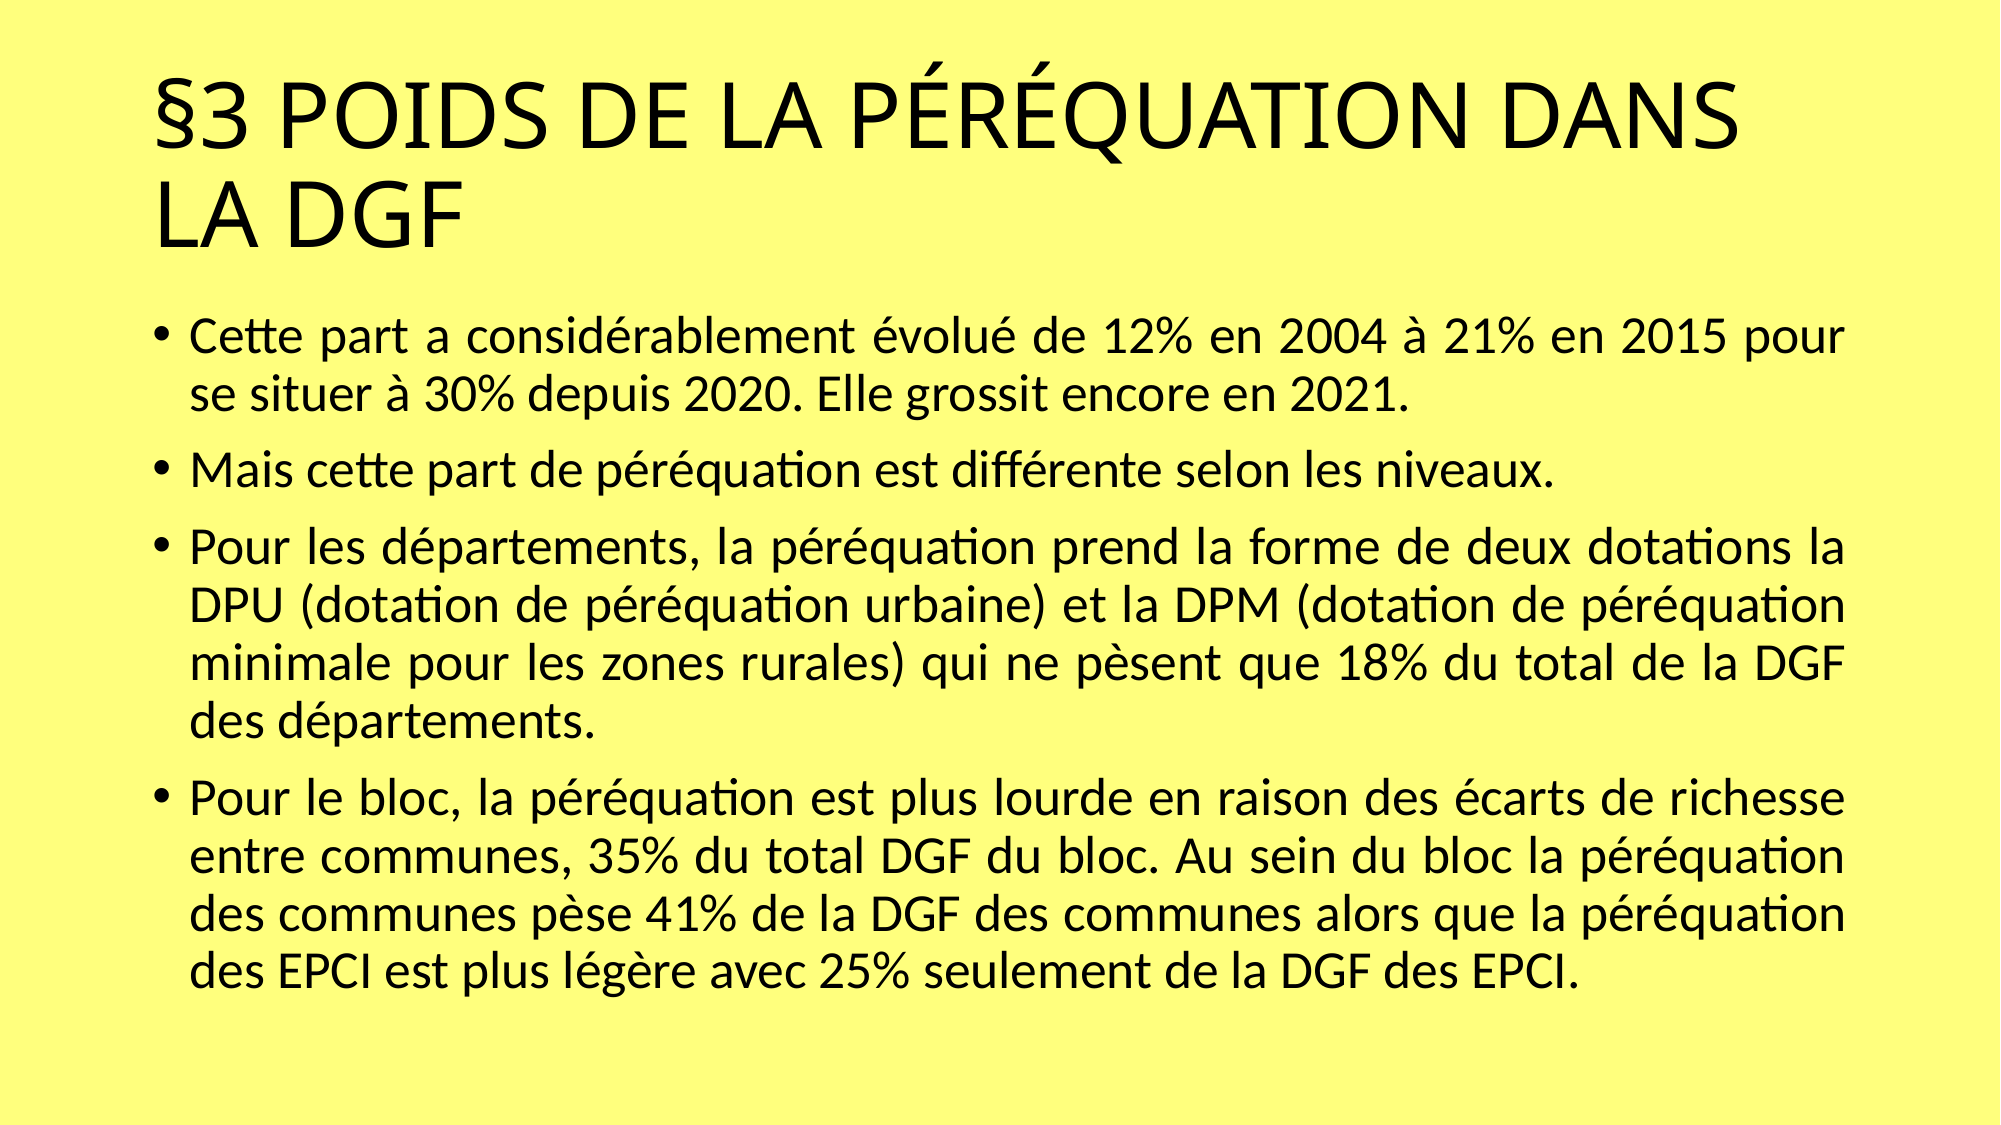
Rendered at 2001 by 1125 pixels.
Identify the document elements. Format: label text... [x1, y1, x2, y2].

title §3 POIDS DE LA PÉRÉQUATION DANS LA DGF [137, 59, 1863, 278]
list Cette part a considérablement évolué de 12% en 2004 à 21% en 2015 pour se situer à 30% depuis 2020. Elle grossit encore en 2021. Mais cette part de péréquation est différente selon les niveaux. Pour les départements, la péréquation prend la forme de deux dotations la DPU (dotation de péréquation urbaine) et la DPM (dotation de péréquation minimale pour les zones rurales) qui ne pèsent que 18% du total de la DGF des départements. Pour le bloc, la péréquation est plus lourde en raison des écarts de richesse entre communes, 35% du total DGF du bloc. Au sein du bloc la péréquation des communes pèse 41% de la DGF des communes alors que la péréquation des EPCI est plus légère avec 25% seulement de la DGF des EPCI. [137, 299, 1863, 1014]
